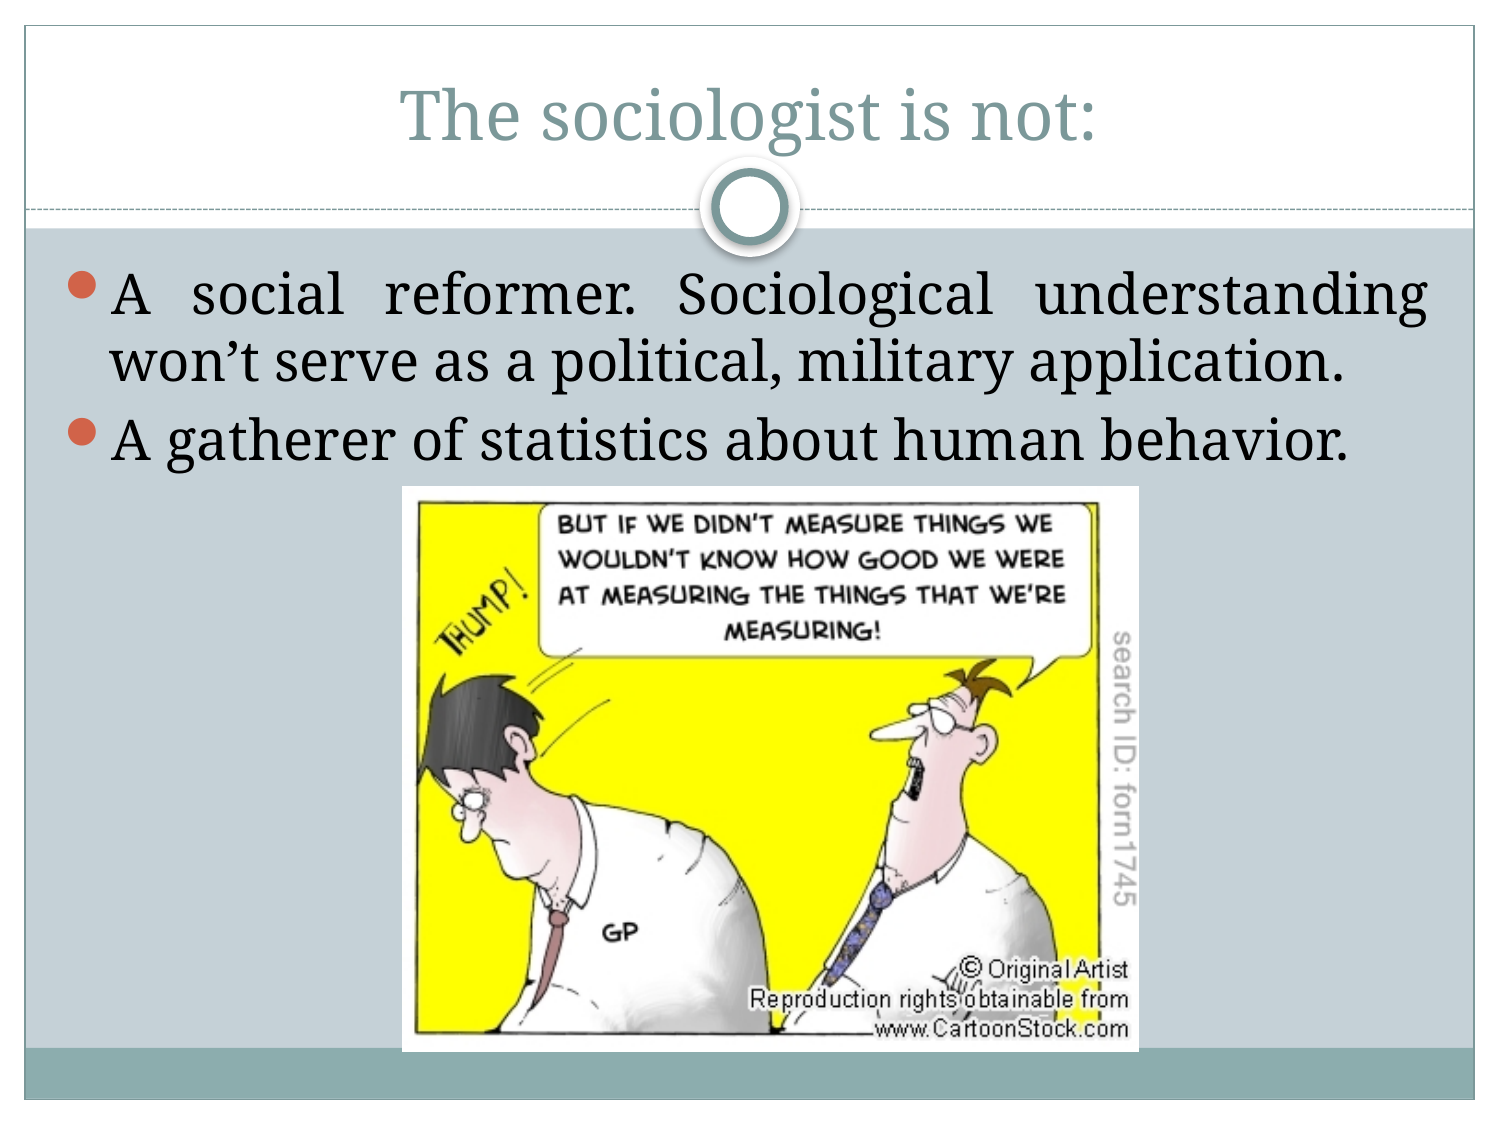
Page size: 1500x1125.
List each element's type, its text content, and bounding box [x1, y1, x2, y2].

title The sociologist is not: [49, 37, 1450, 162]
picture [401, 486, 1139, 1052]
list A social reformer. Sociological understanding won’t serve as a political, military application. A gatherer of statistics about human behavior. [49, 250, 1445, 1001]
